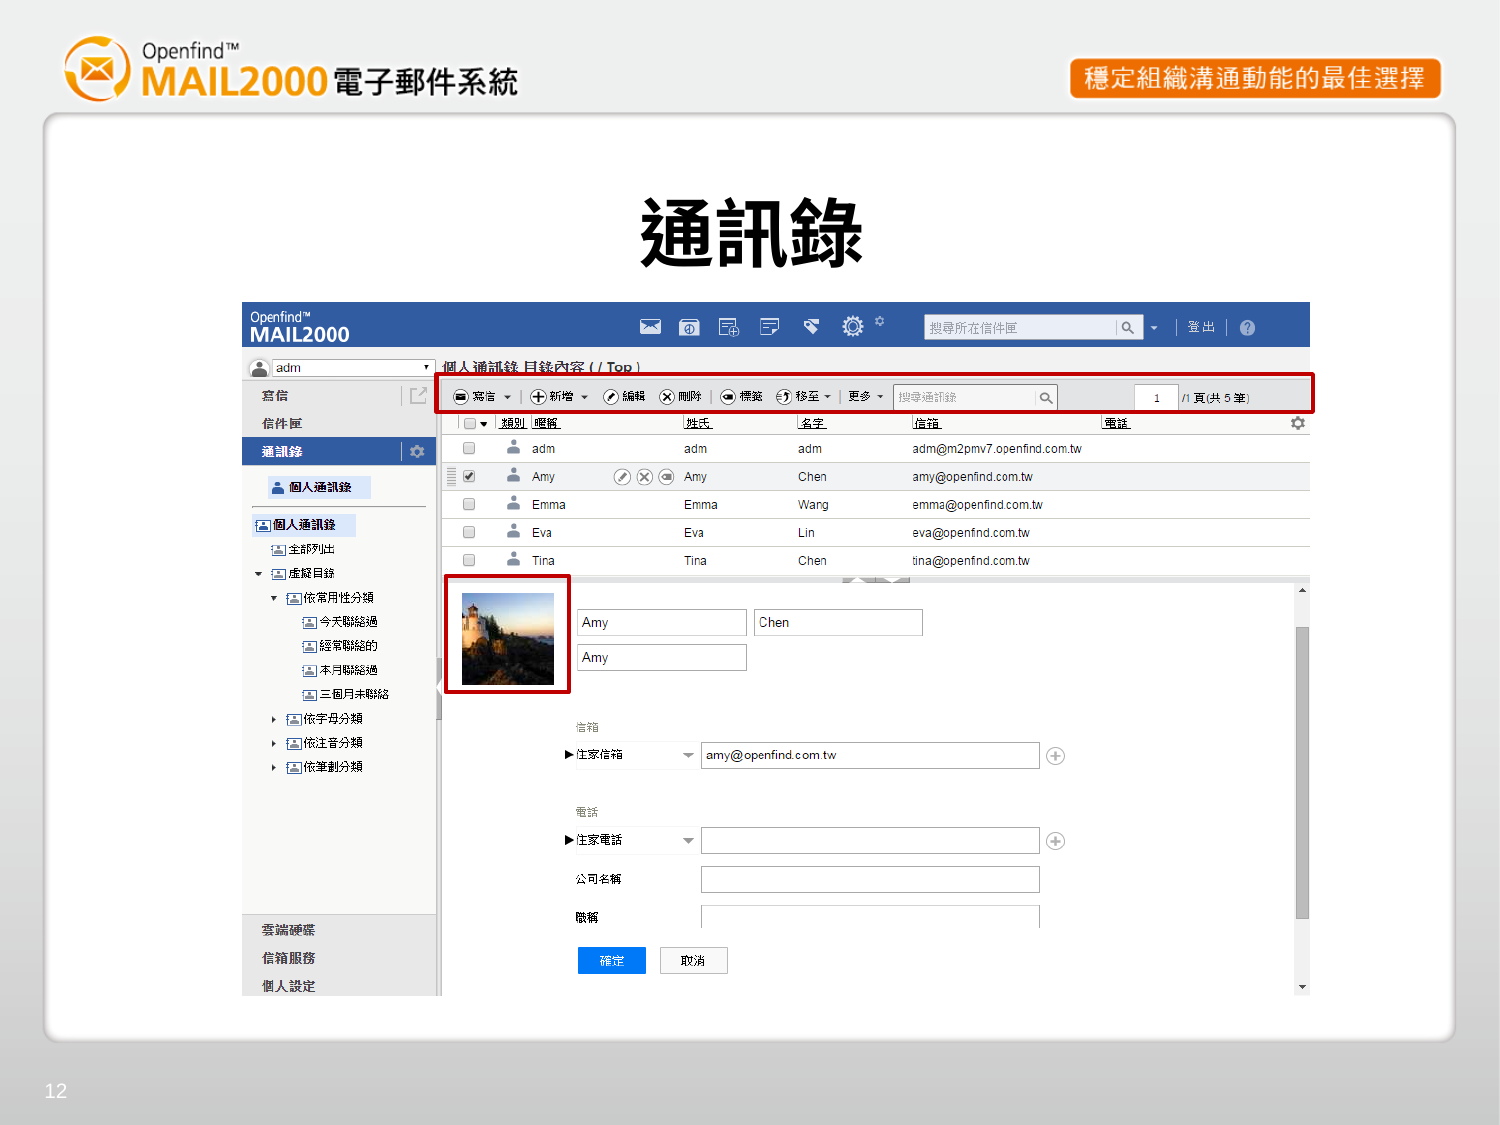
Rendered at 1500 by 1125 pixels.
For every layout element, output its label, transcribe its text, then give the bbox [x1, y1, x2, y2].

picture [0, 0, 1500, 1125]
title 通訊錄 [76, 137, 1427, 325]
slide_number 12 [17, 1058, 83, 1122]
